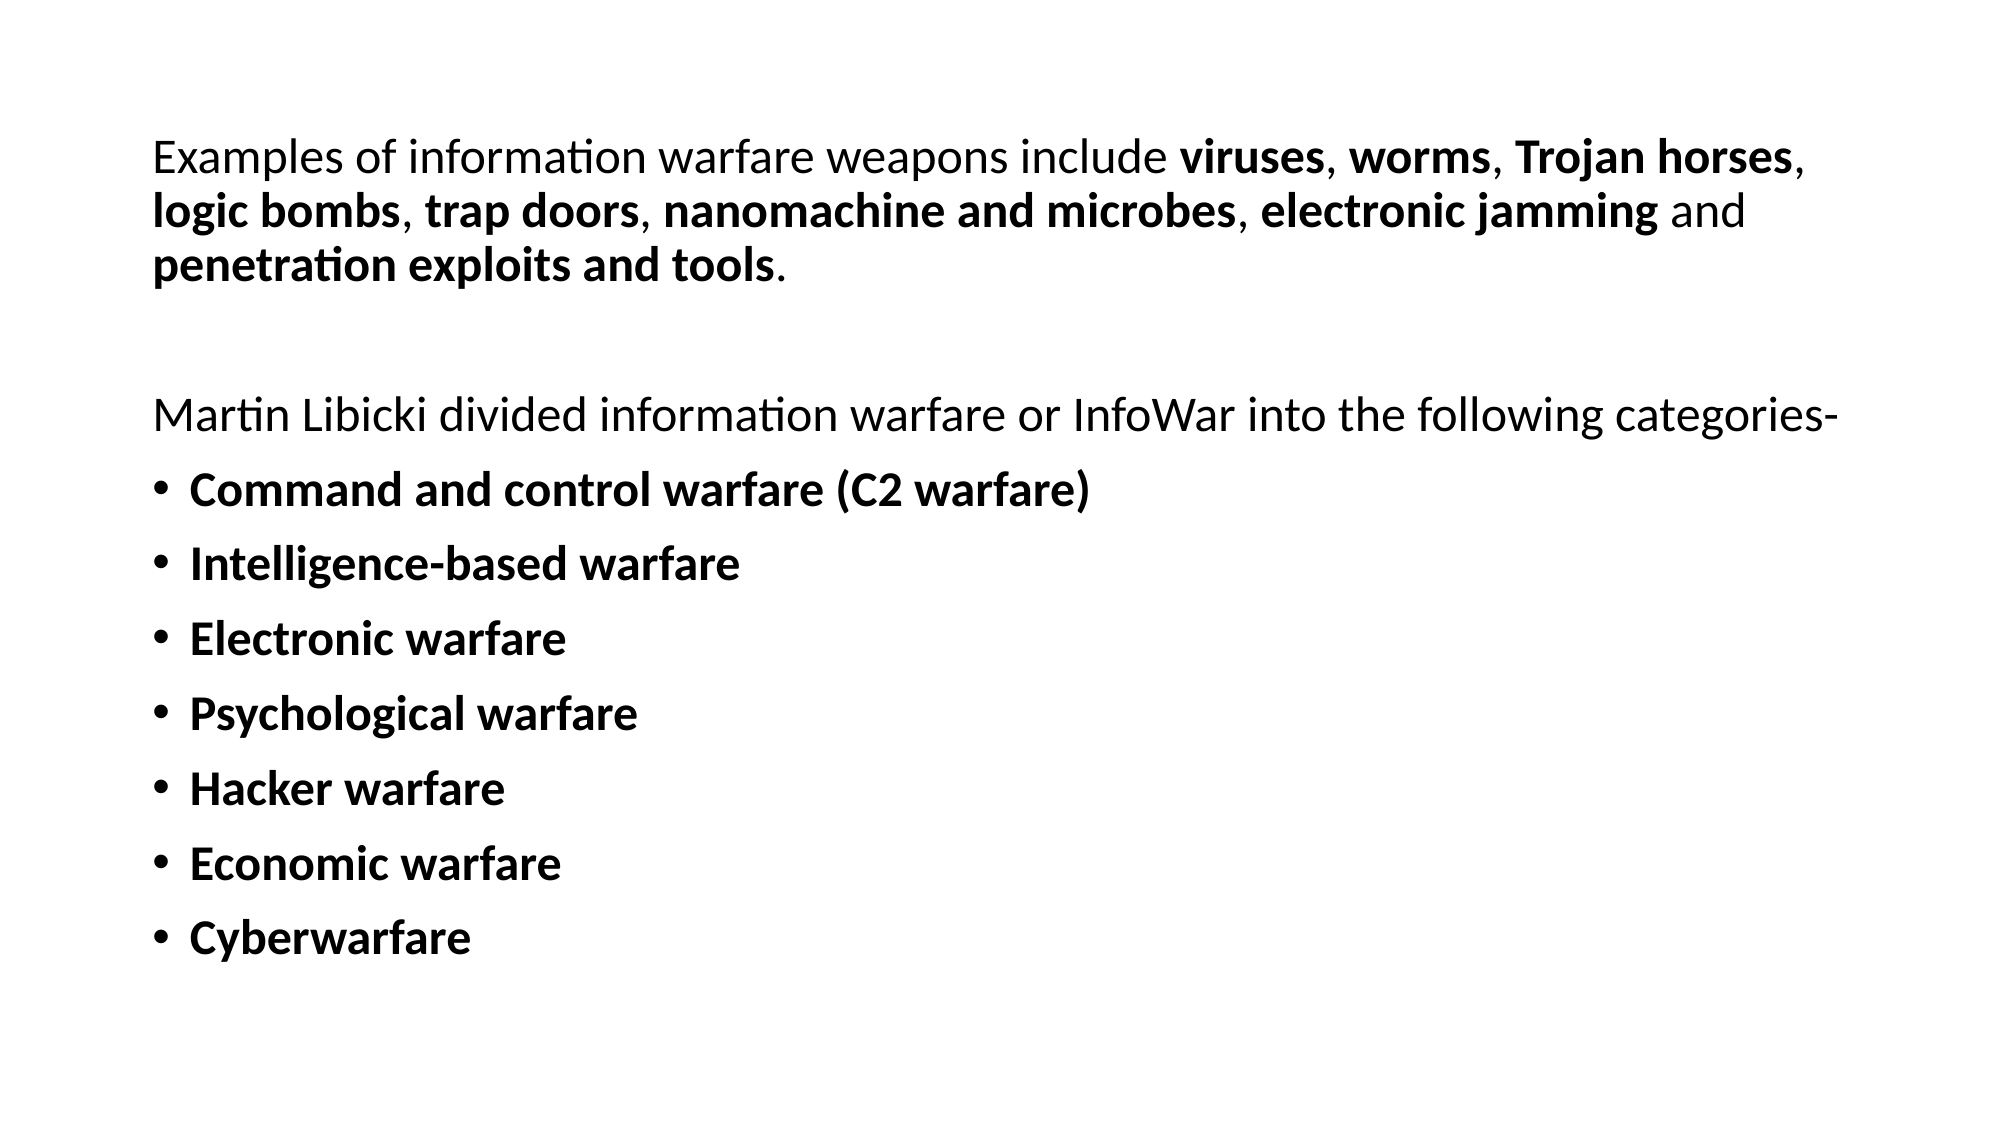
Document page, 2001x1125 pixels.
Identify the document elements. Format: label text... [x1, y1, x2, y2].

list Examples of information warfare weapons include viruses, worms, Trojan horses, logic bombs, trap doors, nanomachine and microbes, electronic jamming and penetration exploits and tools. Martin Libicki divided information warfare or InfoWar into the following categories- Command and control warfare (C2 warfare) Intelligence-based warfare Electronic warfare Psychological warfare Hacker warfare Economic warfare Cyberwarfare [137, 122, 1863, 1014]
